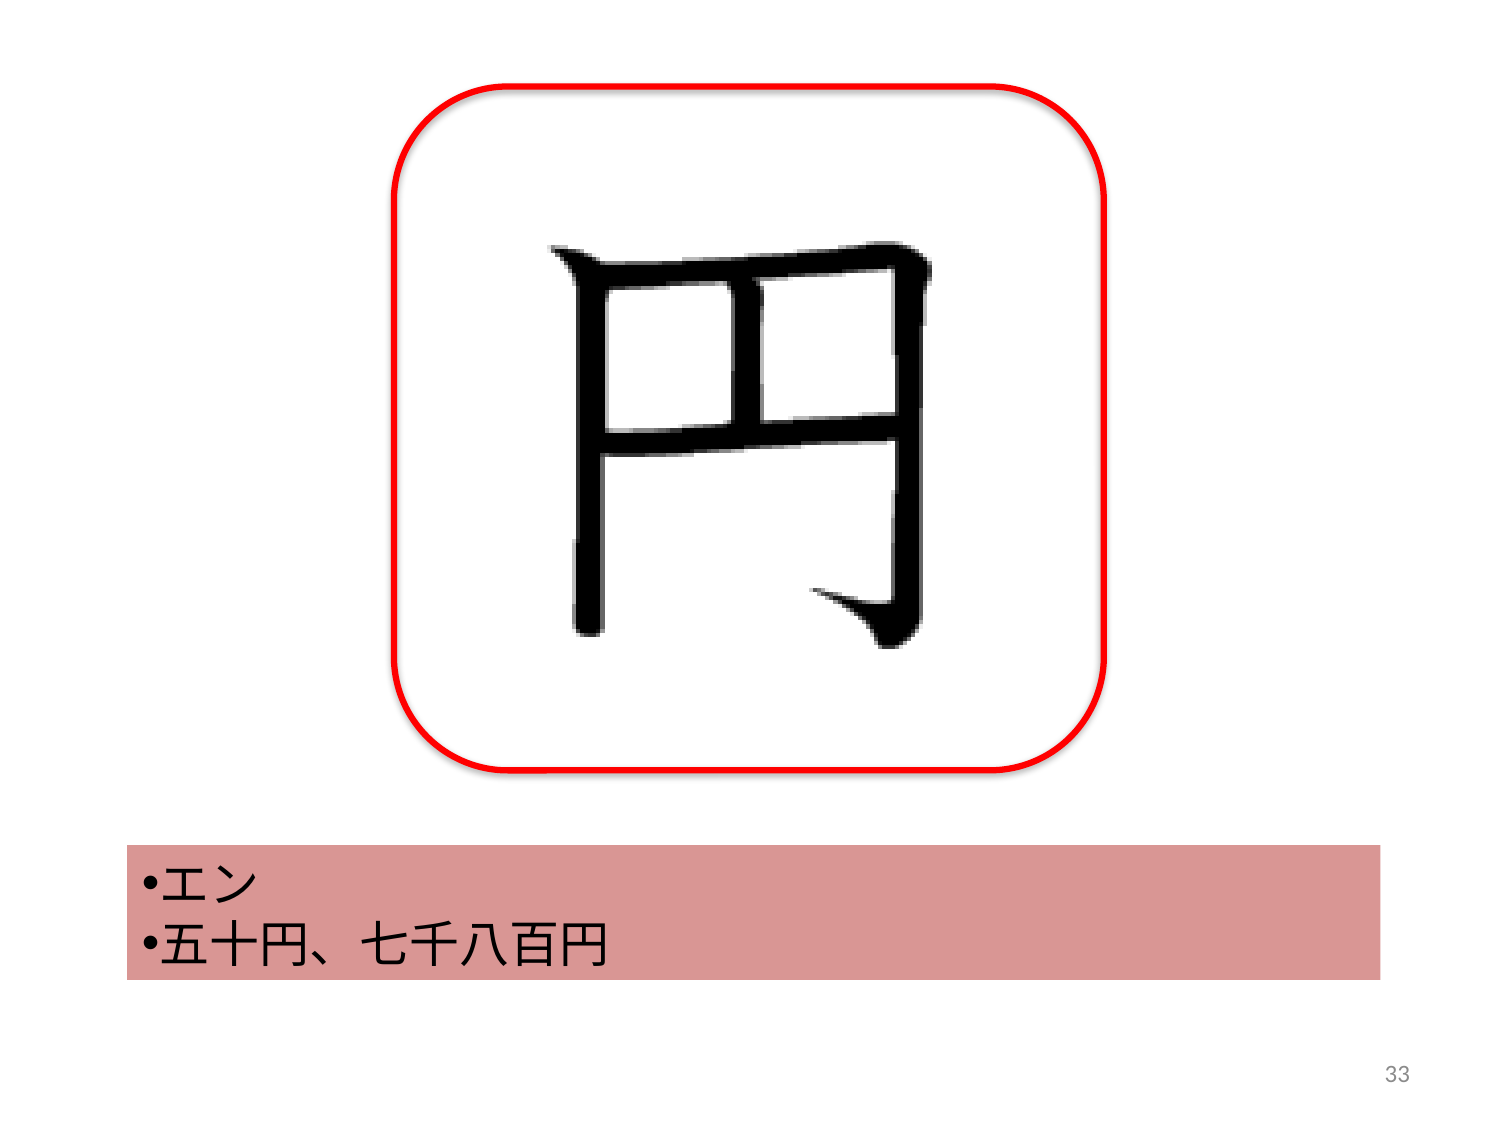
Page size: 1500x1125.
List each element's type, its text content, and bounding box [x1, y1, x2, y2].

text_box エン 五十円、七千八百円 [127, 845, 1381, 980]
text_box [393, 85, 1105, 772]
slide_number 33 [1074, 1042, 1425, 1103]
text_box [416, 187, 1072, 679]
